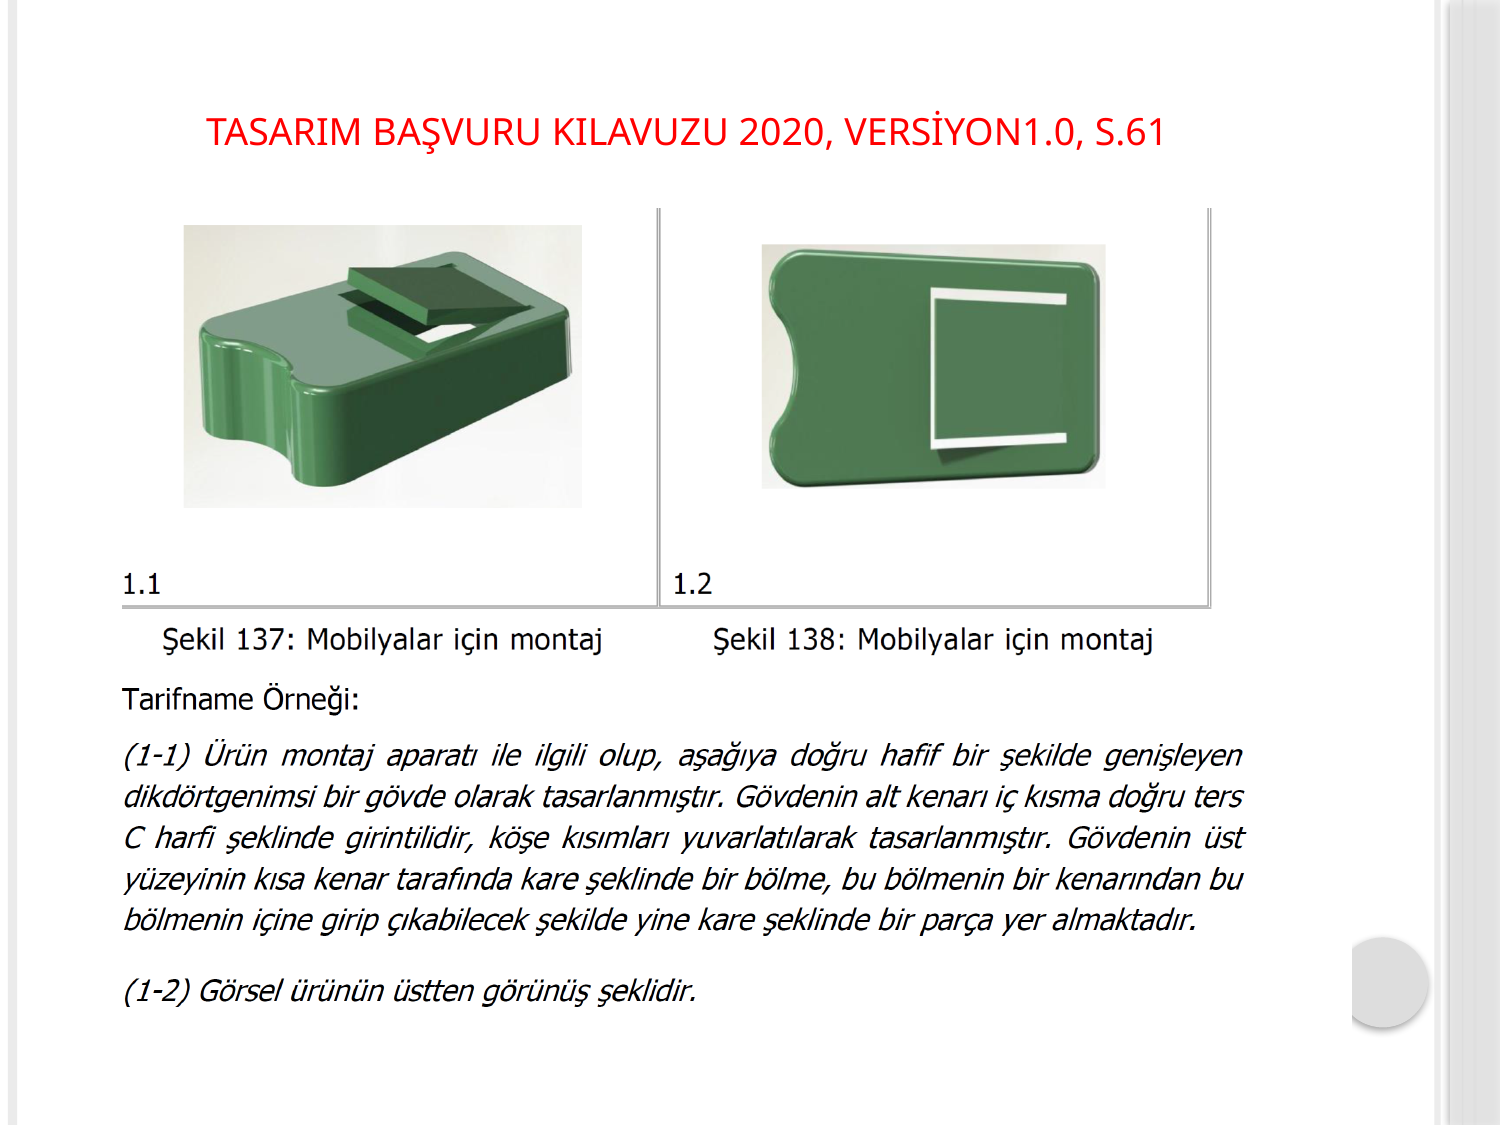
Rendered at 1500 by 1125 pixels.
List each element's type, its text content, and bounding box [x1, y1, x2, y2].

title Tasarım başvuru Kılavuzu 2020, Versiyon1.0, s.61 [75, 45, 1300, 161]
picture [83, 656, 1352, 1075]
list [121, 207, 1348, 653]
